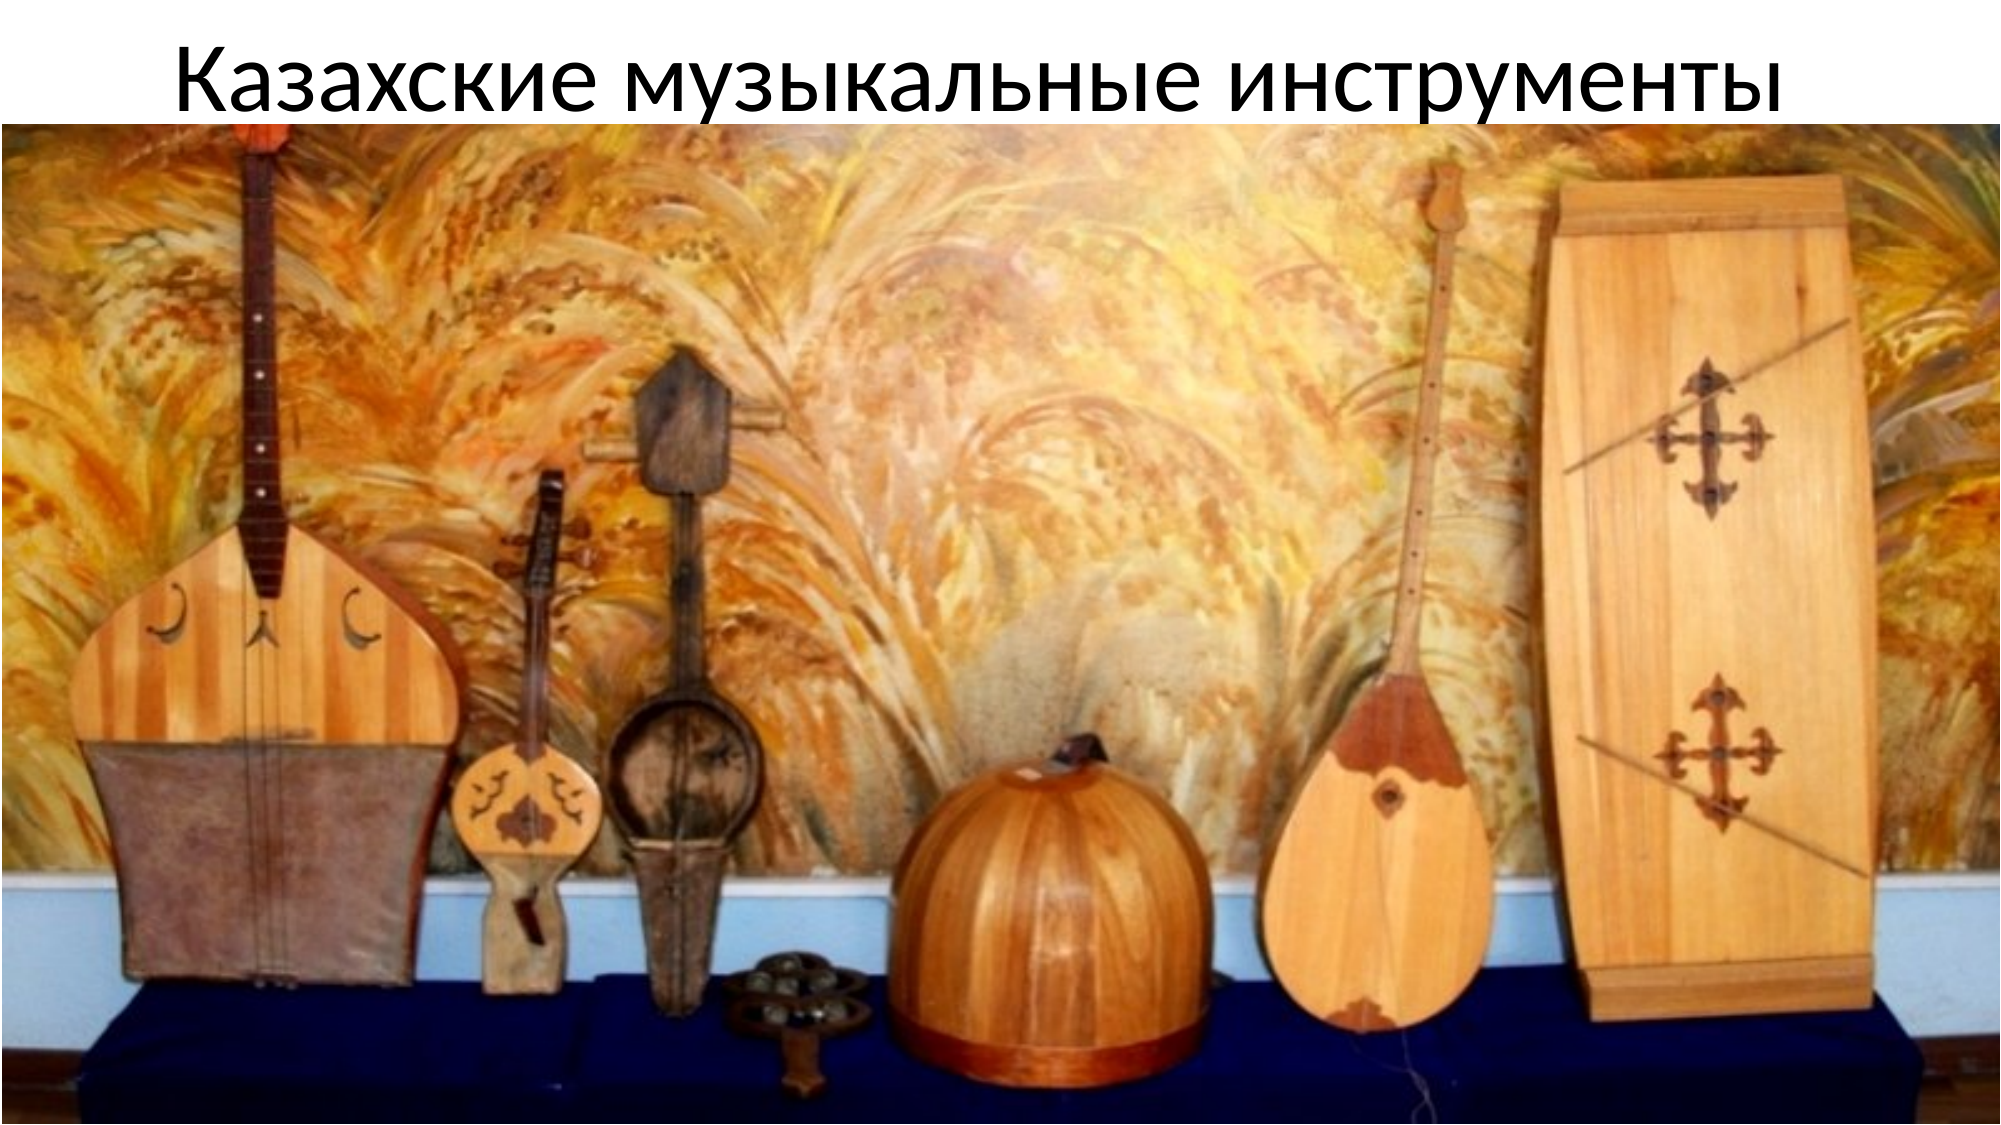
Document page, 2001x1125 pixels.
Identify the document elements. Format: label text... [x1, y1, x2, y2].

picture [2, 124, 2000, 1124]
list Казахские музыкальные инструменты [158, 17, 1884, 124]
